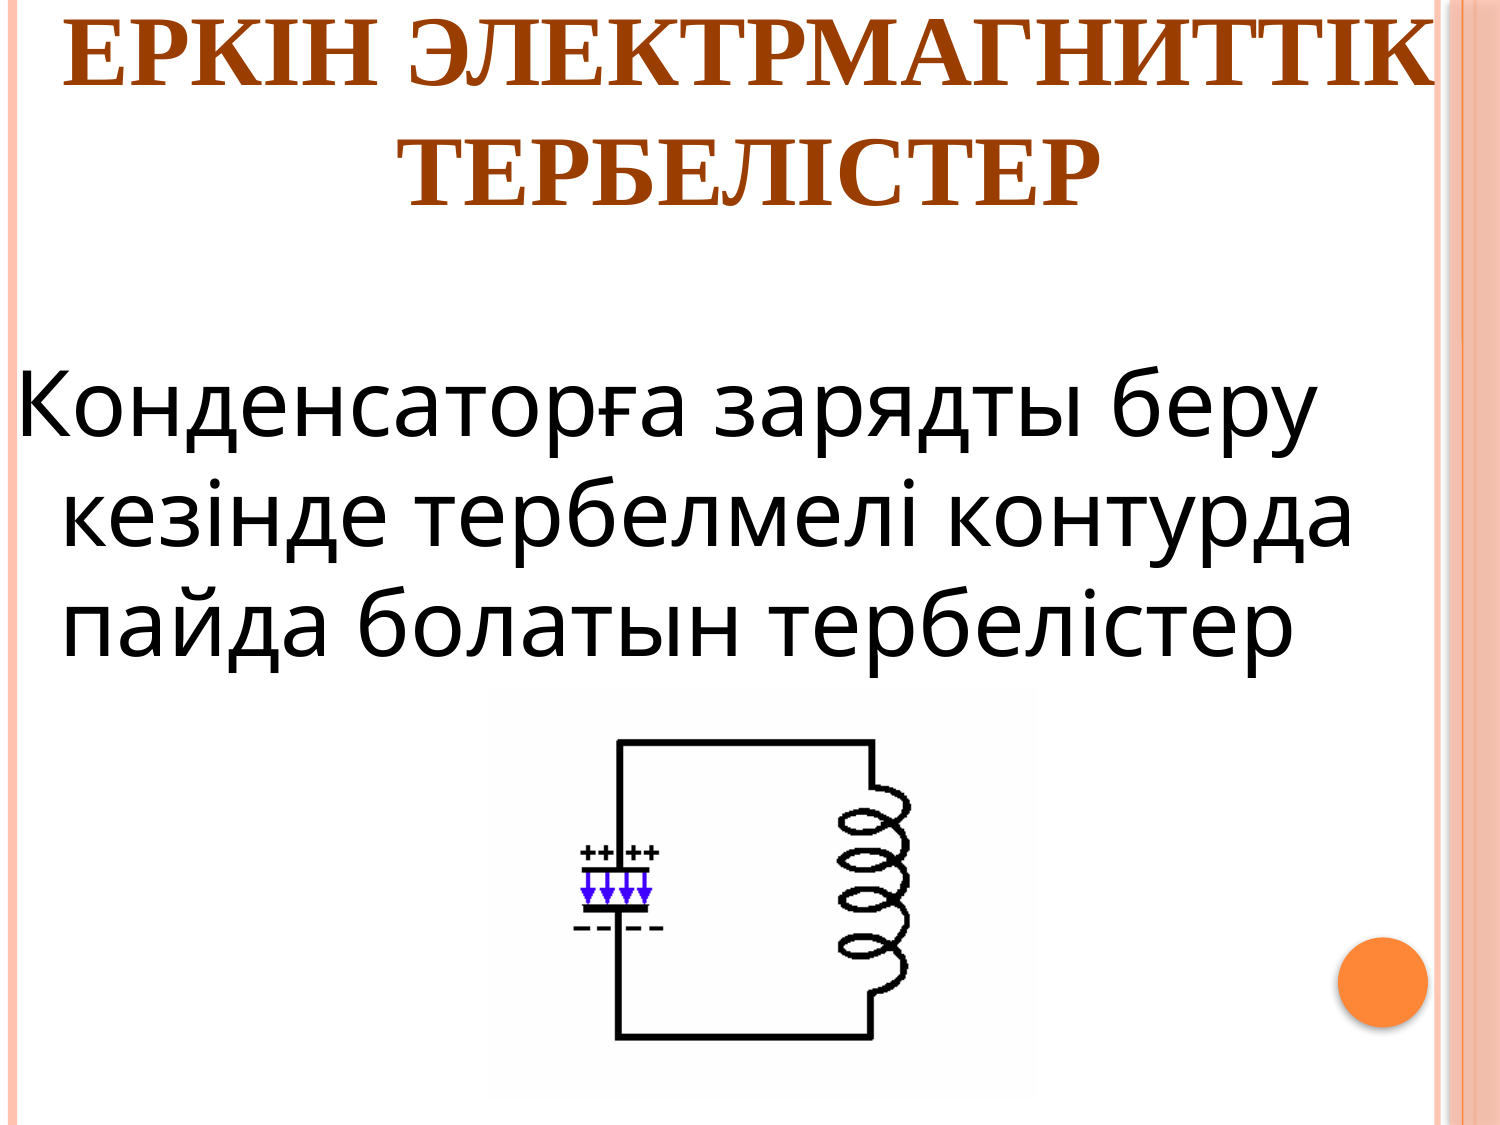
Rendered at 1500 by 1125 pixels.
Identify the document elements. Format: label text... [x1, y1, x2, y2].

picture [486, 686, 1038, 1101]
list Конденсаторға зарядты беру кезінде тербелмелі контурда пайда болатын тербелістер [0, 337, 1500, 795]
title Еркін электрмагниттік тербелістер [0, 45, 1500, 233]
